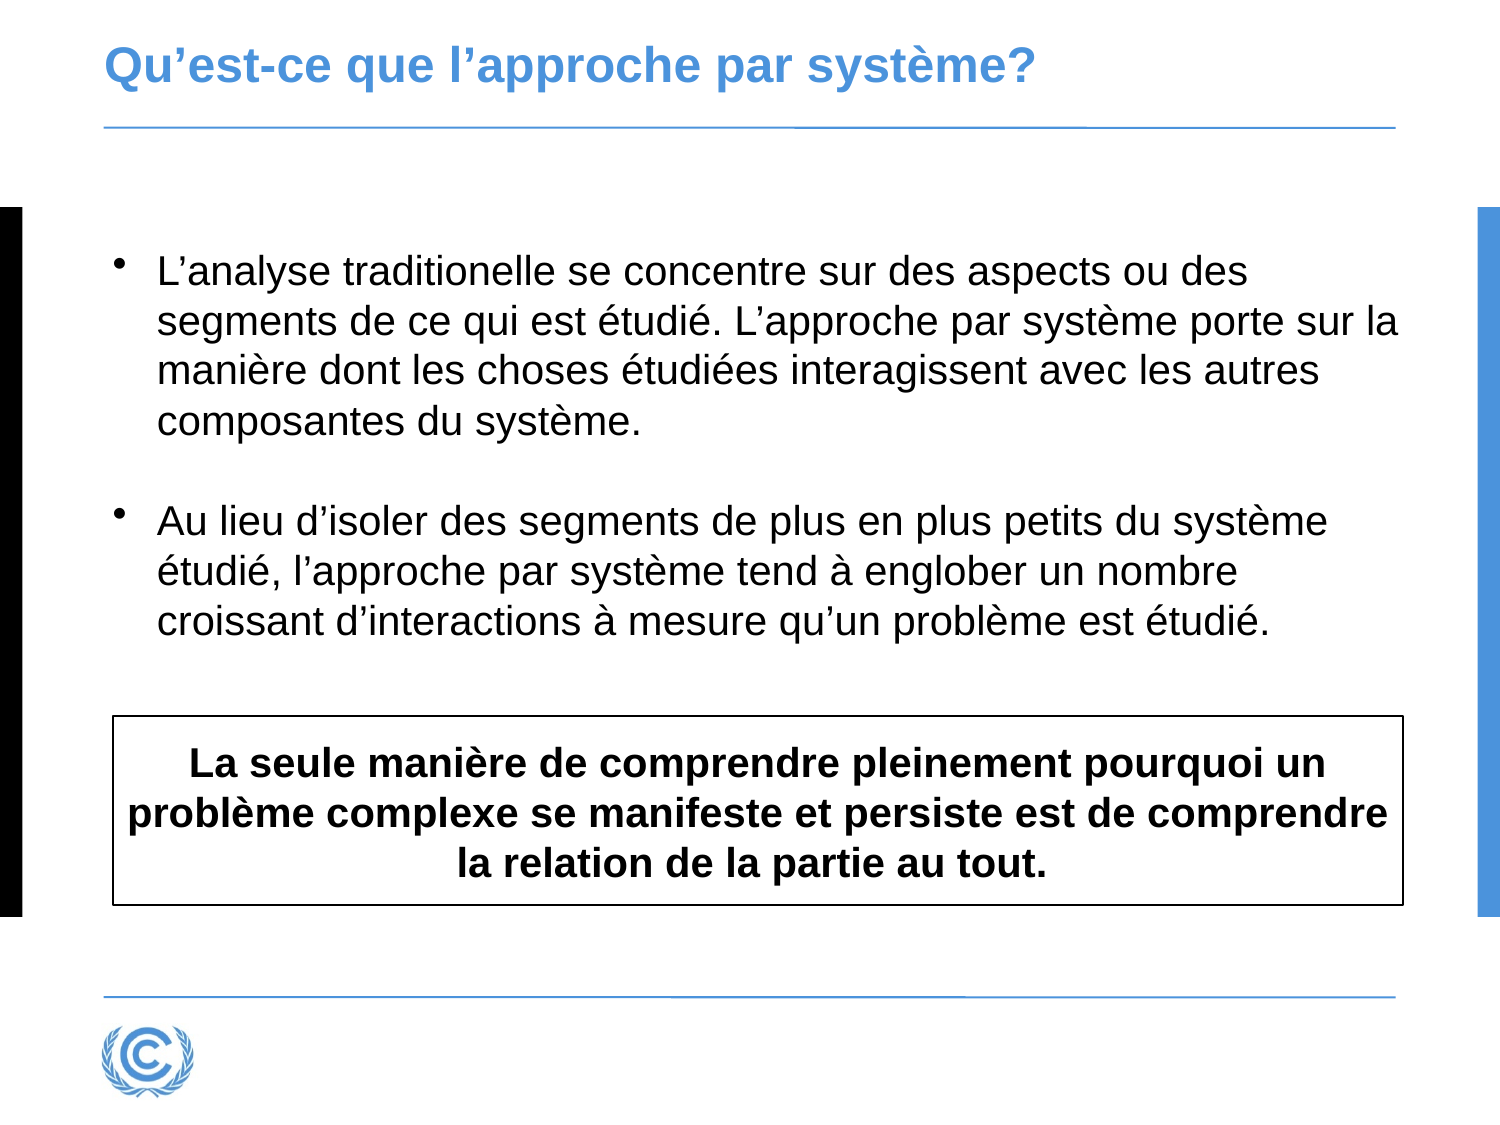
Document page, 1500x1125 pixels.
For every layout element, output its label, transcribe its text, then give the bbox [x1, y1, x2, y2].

text_box L’analyse traditionelle se concentre sur des aspects ou des segments de ce qui est étudié. L’approche par système porte sur la manière dont les choses étudiées interagissent avec les autres composantes du système. Au lieu d’isoler des segments de plus en plus petits du système étudié, l’approche par système tend à englober un nombre croissant d’interactions à mesure qu’un problème est étudié. [112, 243, 1404, 715]
picture [101, 1001, 209, 1109]
title Qu’est-ce que l’approche par système? [104, 50, 1396, 103]
list La seule manière de comprendre pleinement pourquoi un problème complexe se manifeste et persiste est de comprendre la relation de la partie au tout. [112, 715, 1404, 905]
